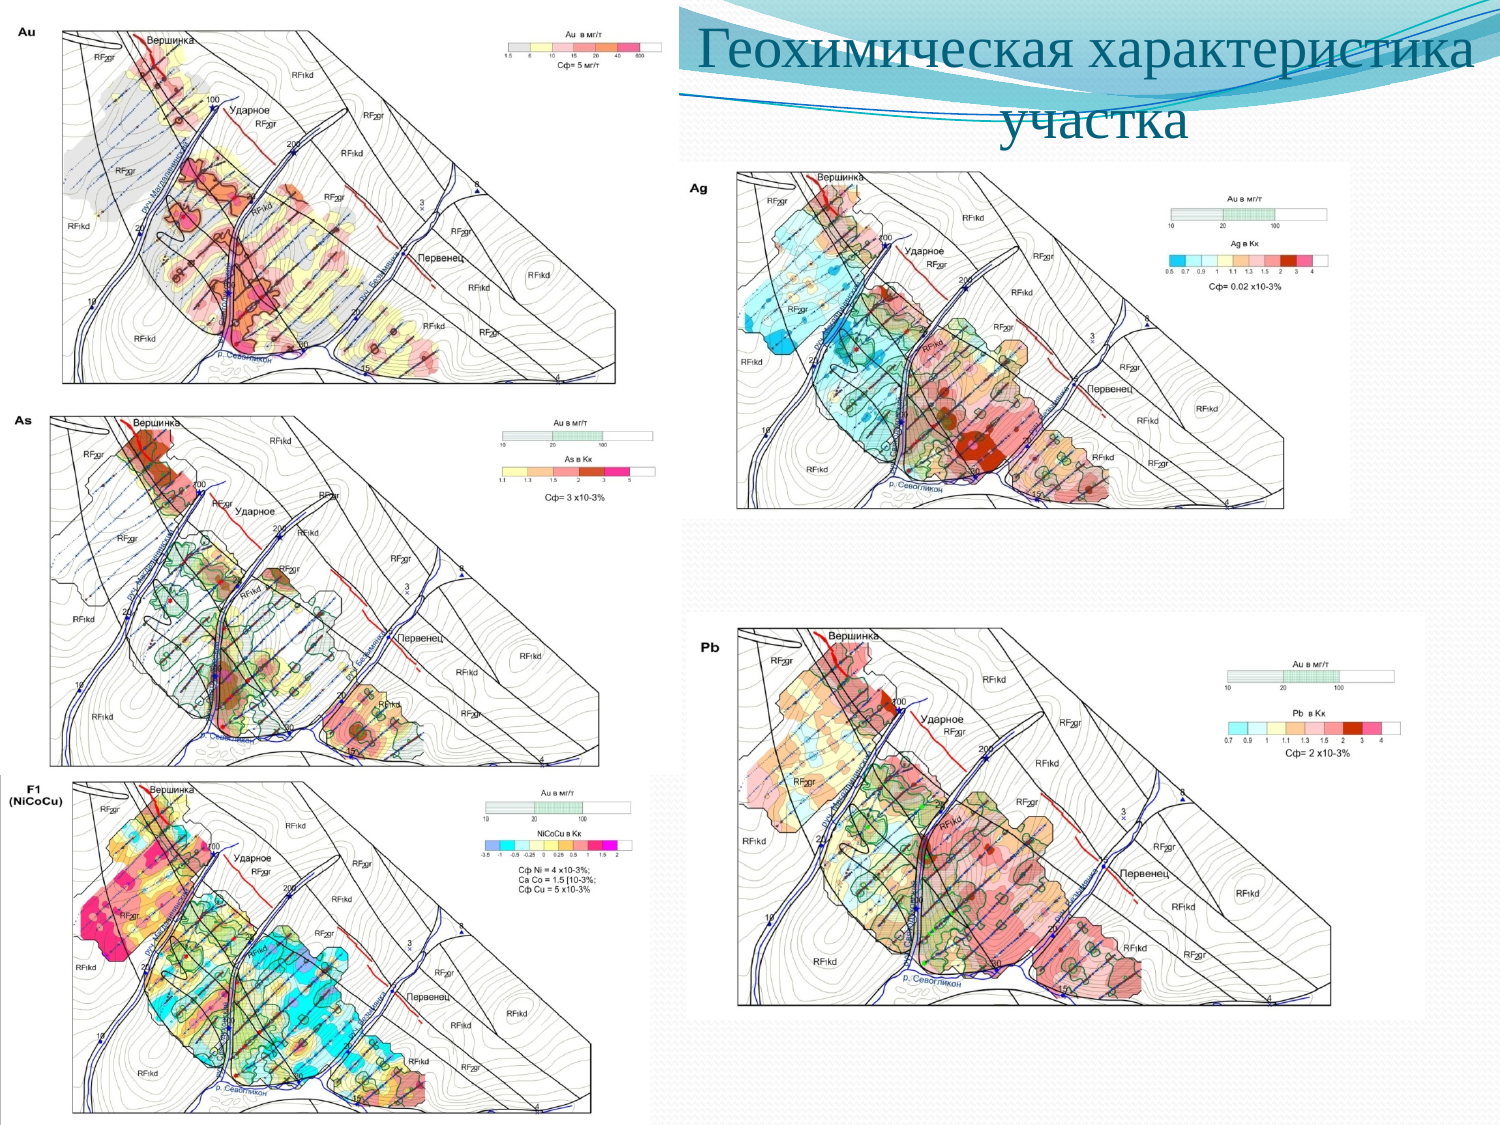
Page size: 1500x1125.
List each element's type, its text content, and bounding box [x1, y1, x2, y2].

picture [0, 784, 651, 1125]
picture [0, 0, 1351, 776]
title Геохимическая характеристика участка [679, 0, 1500, 150]
picture [687, 612, 1426, 1020]
